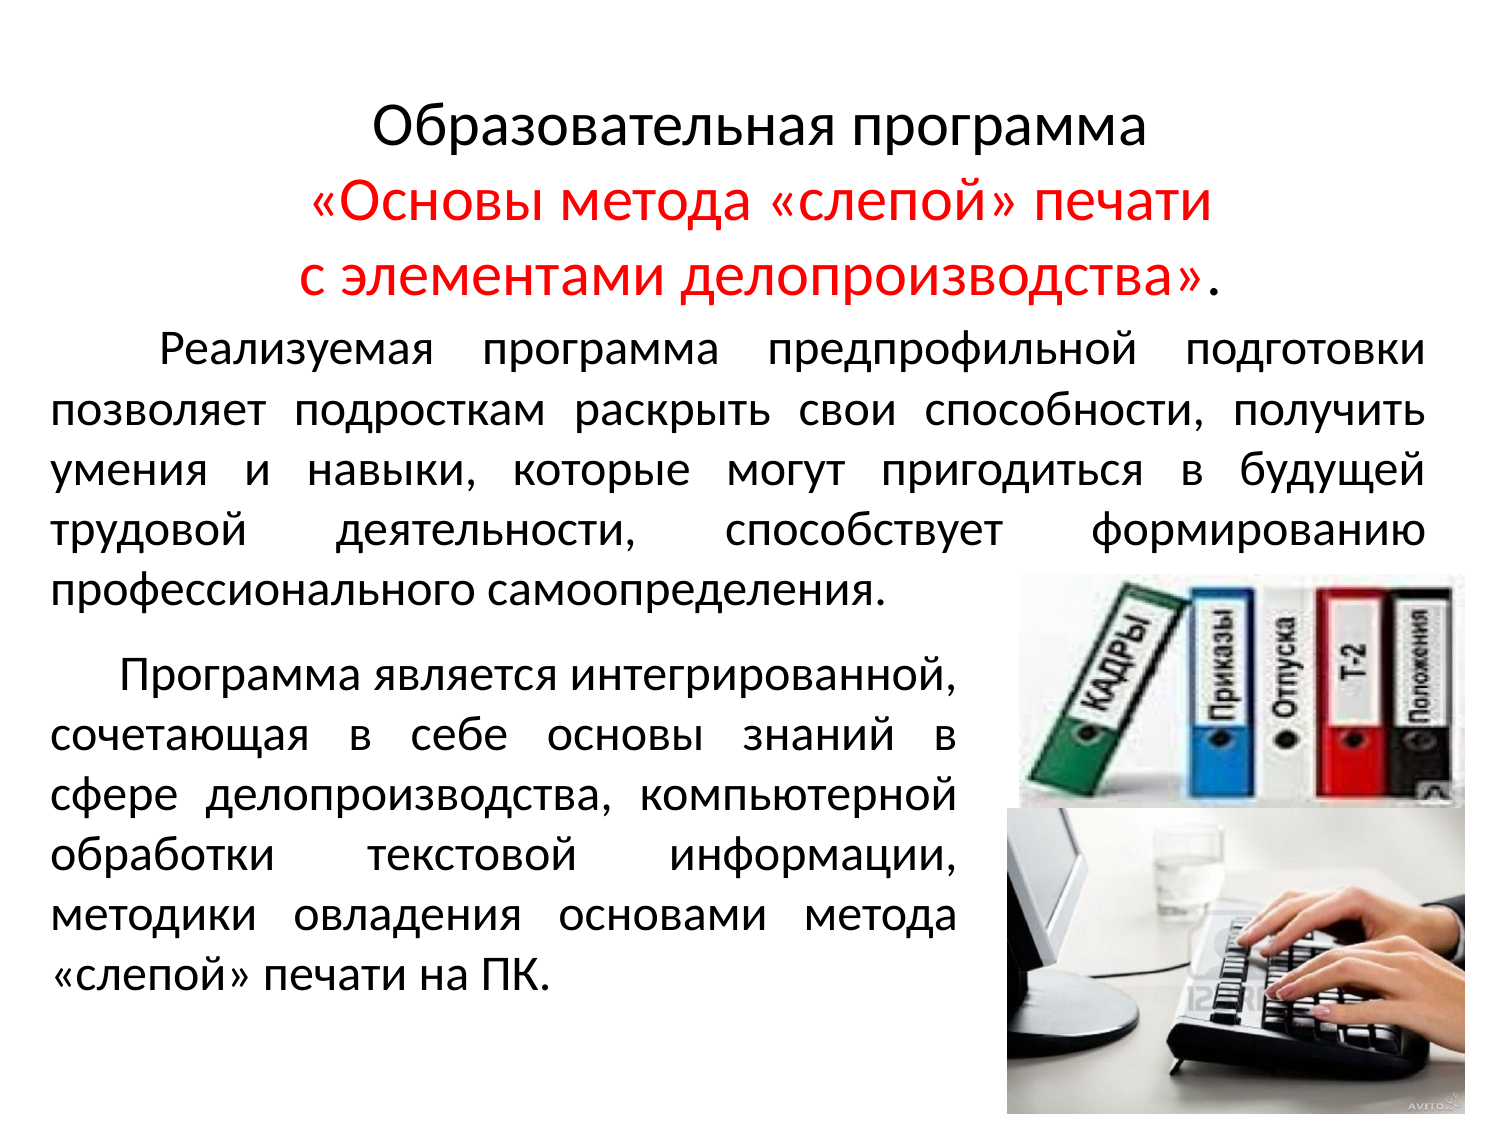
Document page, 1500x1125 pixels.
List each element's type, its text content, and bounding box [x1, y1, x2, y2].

text_box Программа является интегрированной, сочетающая в себе основы знаний в сфере делопроизводства, компьютерной обработки текстовой информации, методики овладения основами метода «слепой» печати на ПК. [35, 632, 973, 1008]
text_box Образовательная программа «Основы метода «слепой» печати с элементами делопроизводства». Реализуемая программа предпрофильной подготовки позволяет подросткам раскрыть свои способности, получить умения и навыки, которые могут пригодиться в будущей трудовой деятельности, способствует формированию профессионального самоопределения. [35, 75, 1442, 623]
picture [1007, 573, 1466, 1114]
